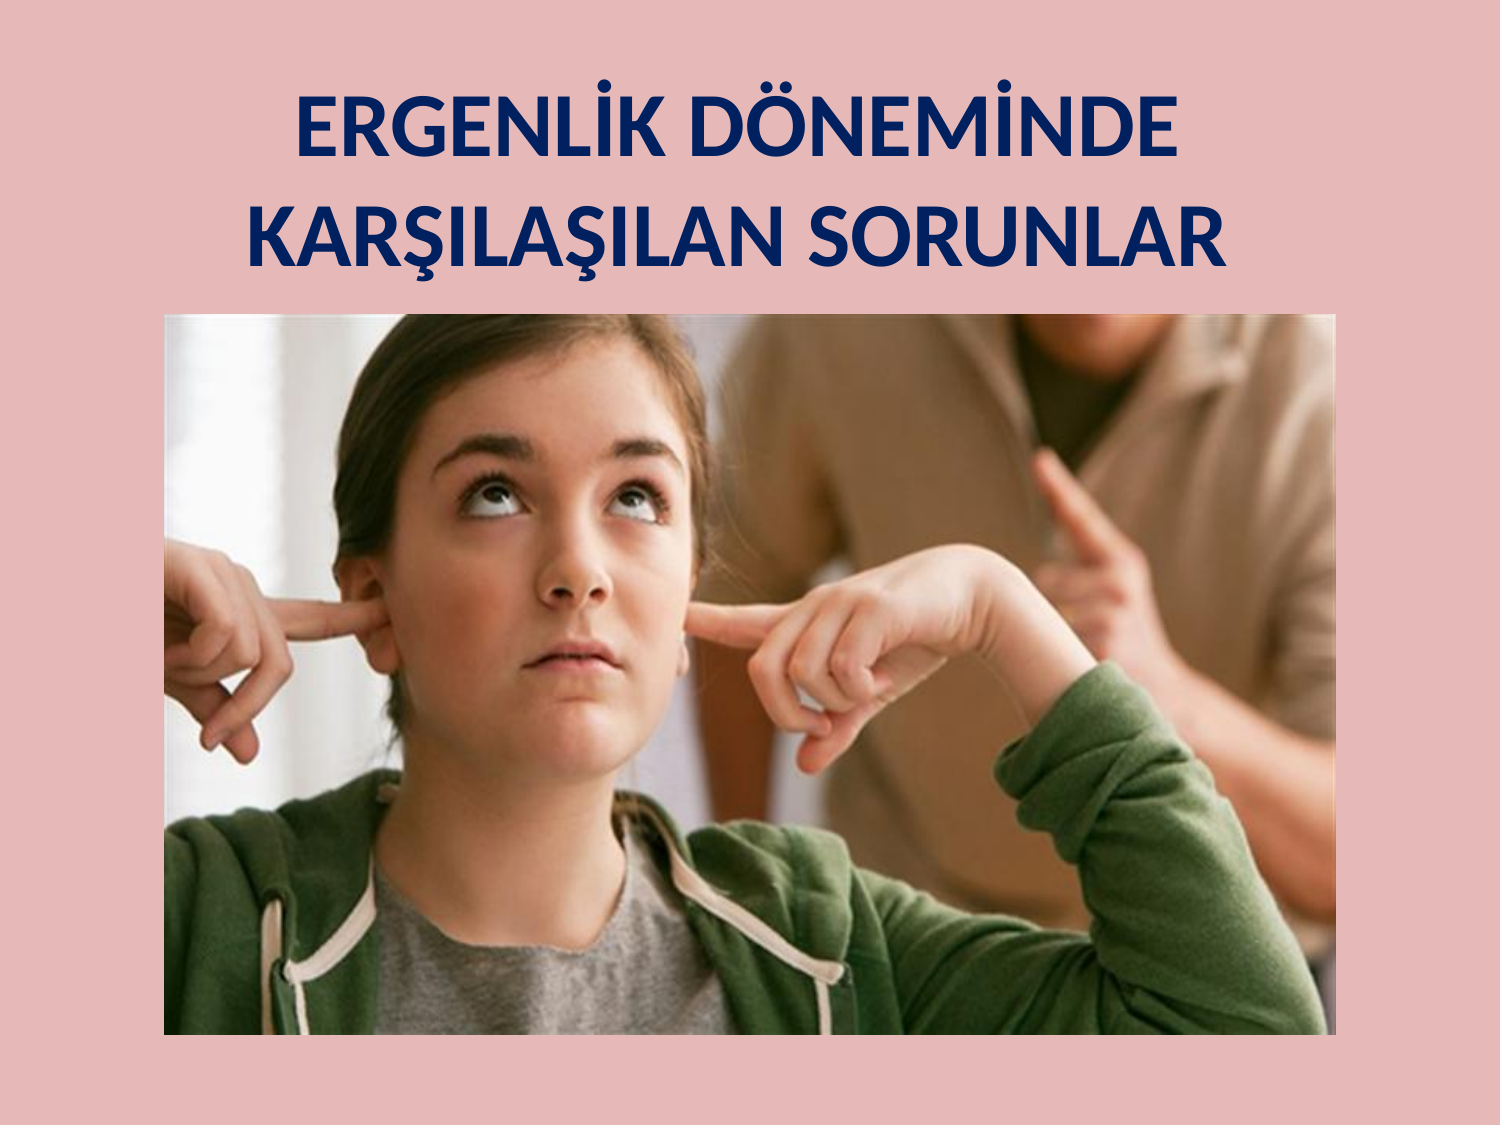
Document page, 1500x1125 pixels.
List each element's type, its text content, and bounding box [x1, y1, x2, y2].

picture [163, 314, 1337, 1036]
title ERGENLİK DÖNEMİNDE KARŞILAŞILAN SORUNLAR [100, 54, 1376, 296]
